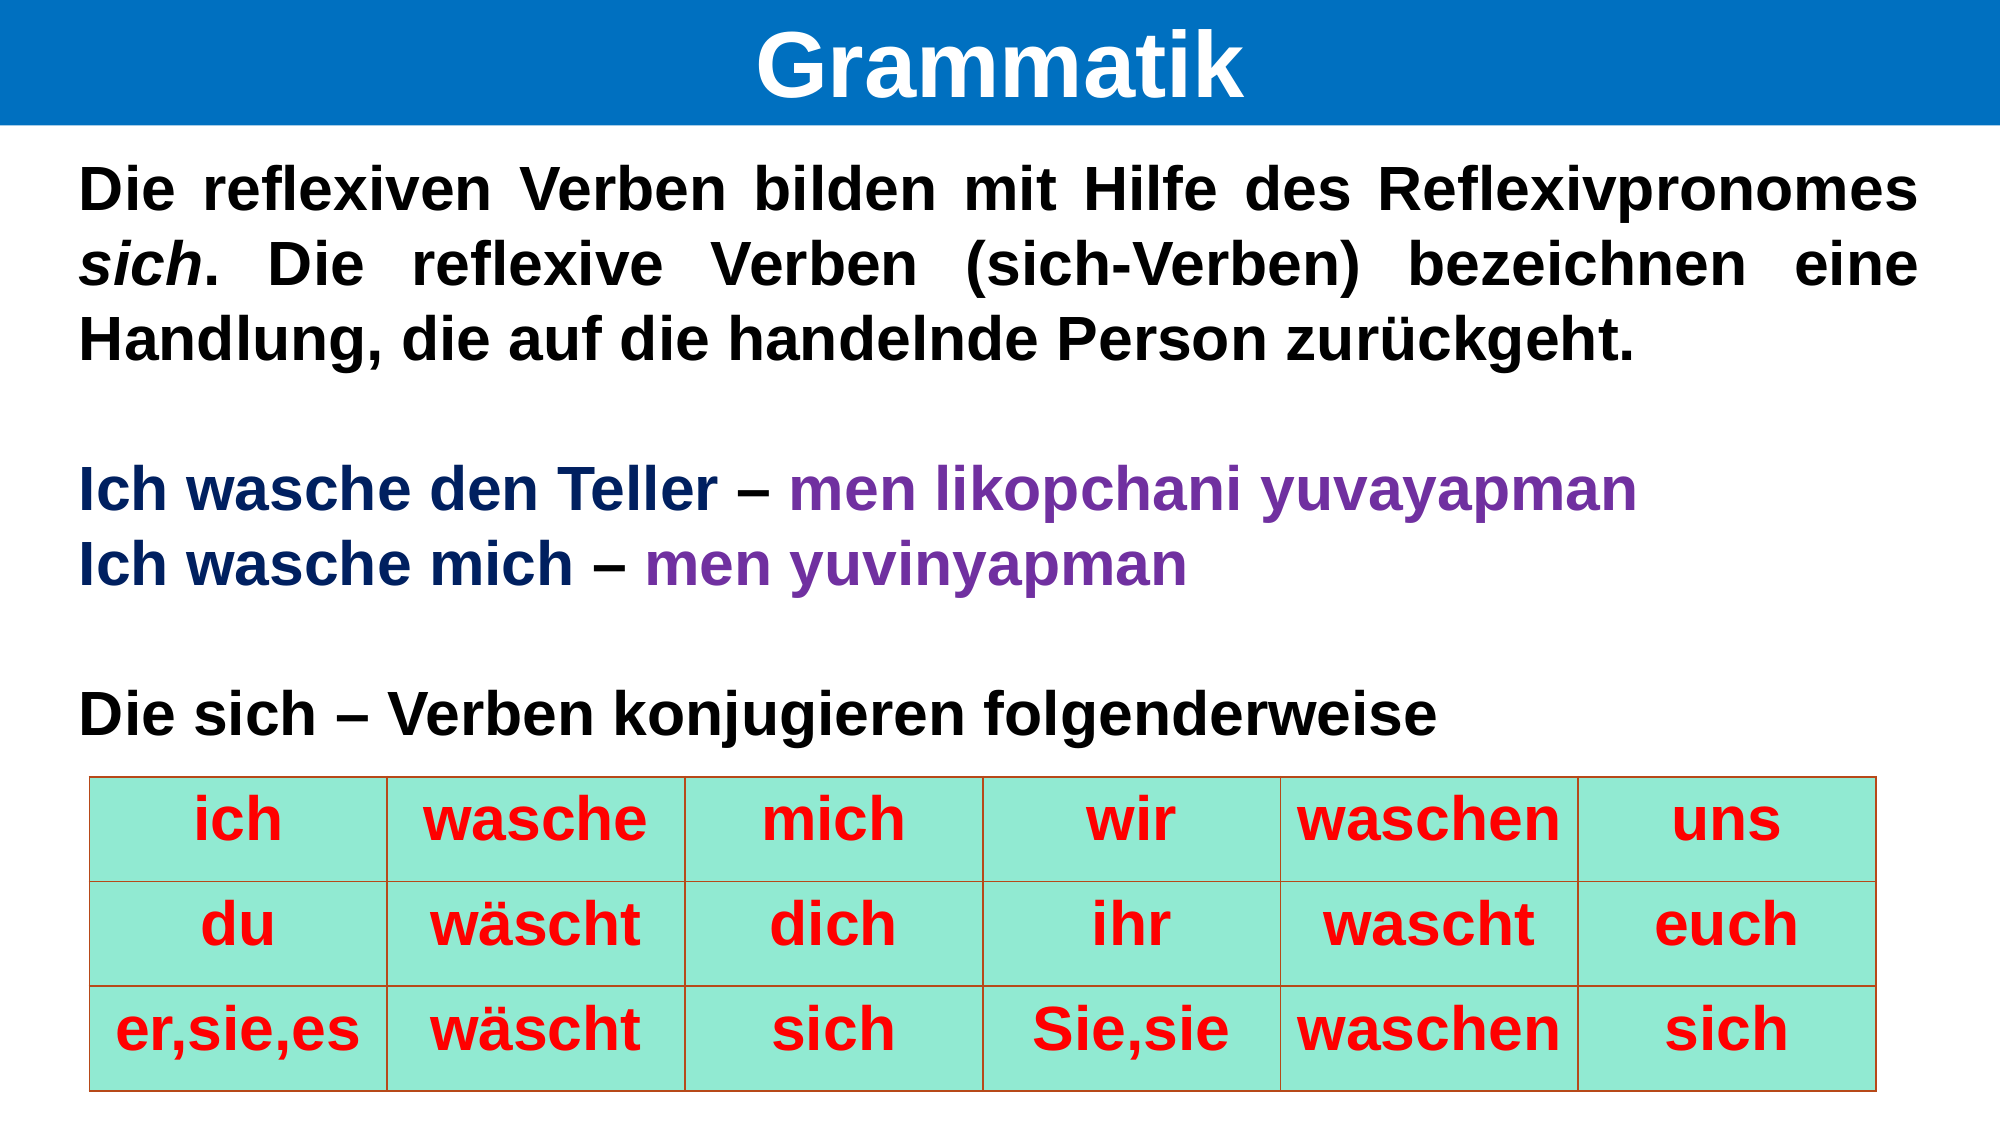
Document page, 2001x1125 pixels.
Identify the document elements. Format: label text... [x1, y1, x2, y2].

table_cell waschen [1281, 987, 1577, 1090]
table_cell sich [686, 987, 982, 1090]
table_header wir [984, 778, 1280, 881]
table_header waschen [1281, 778, 1577, 881]
table_cell dich [686, 882, 982, 985]
table_cell er,sie,es [90, 987, 386, 1090]
table_cell euch [1579, 882, 1875, 985]
table_cell ihr [984, 882, 1280, 985]
table_header ich [90, 778, 386, 881]
title Grammatik [0, 0, 2000, 126]
table_cell sich [1579, 987, 1875, 1090]
table_cell Sie,sie [984, 987, 1280, 1090]
table_header uns [1579, 778, 1875, 881]
table_cell wascht [1281, 882, 1577, 985]
table_cell wäscht [388, 882, 684, 985]
table_cell du [90, 882, 386, 985]
table_header wasche [388, 778, 684, 881]
table_header mich [686, 778, 982, 881]
text_box Die reflexiven Verben bilden mit Hilfe des Reflexivpronomes sich. Die reflexive Verben (sich-Verben) bezeichnen eine Handlung, die auf die handelnde Person zurückgeht. Ich wasche den Teller – men likopchani yuvayapman Ich wasche mich – men yuvinyapman Die sich – Verben konjugieren folgenderweise [64, 140, 1936, 755]
table_cell wäscht [388, 987, 684, 1090]
